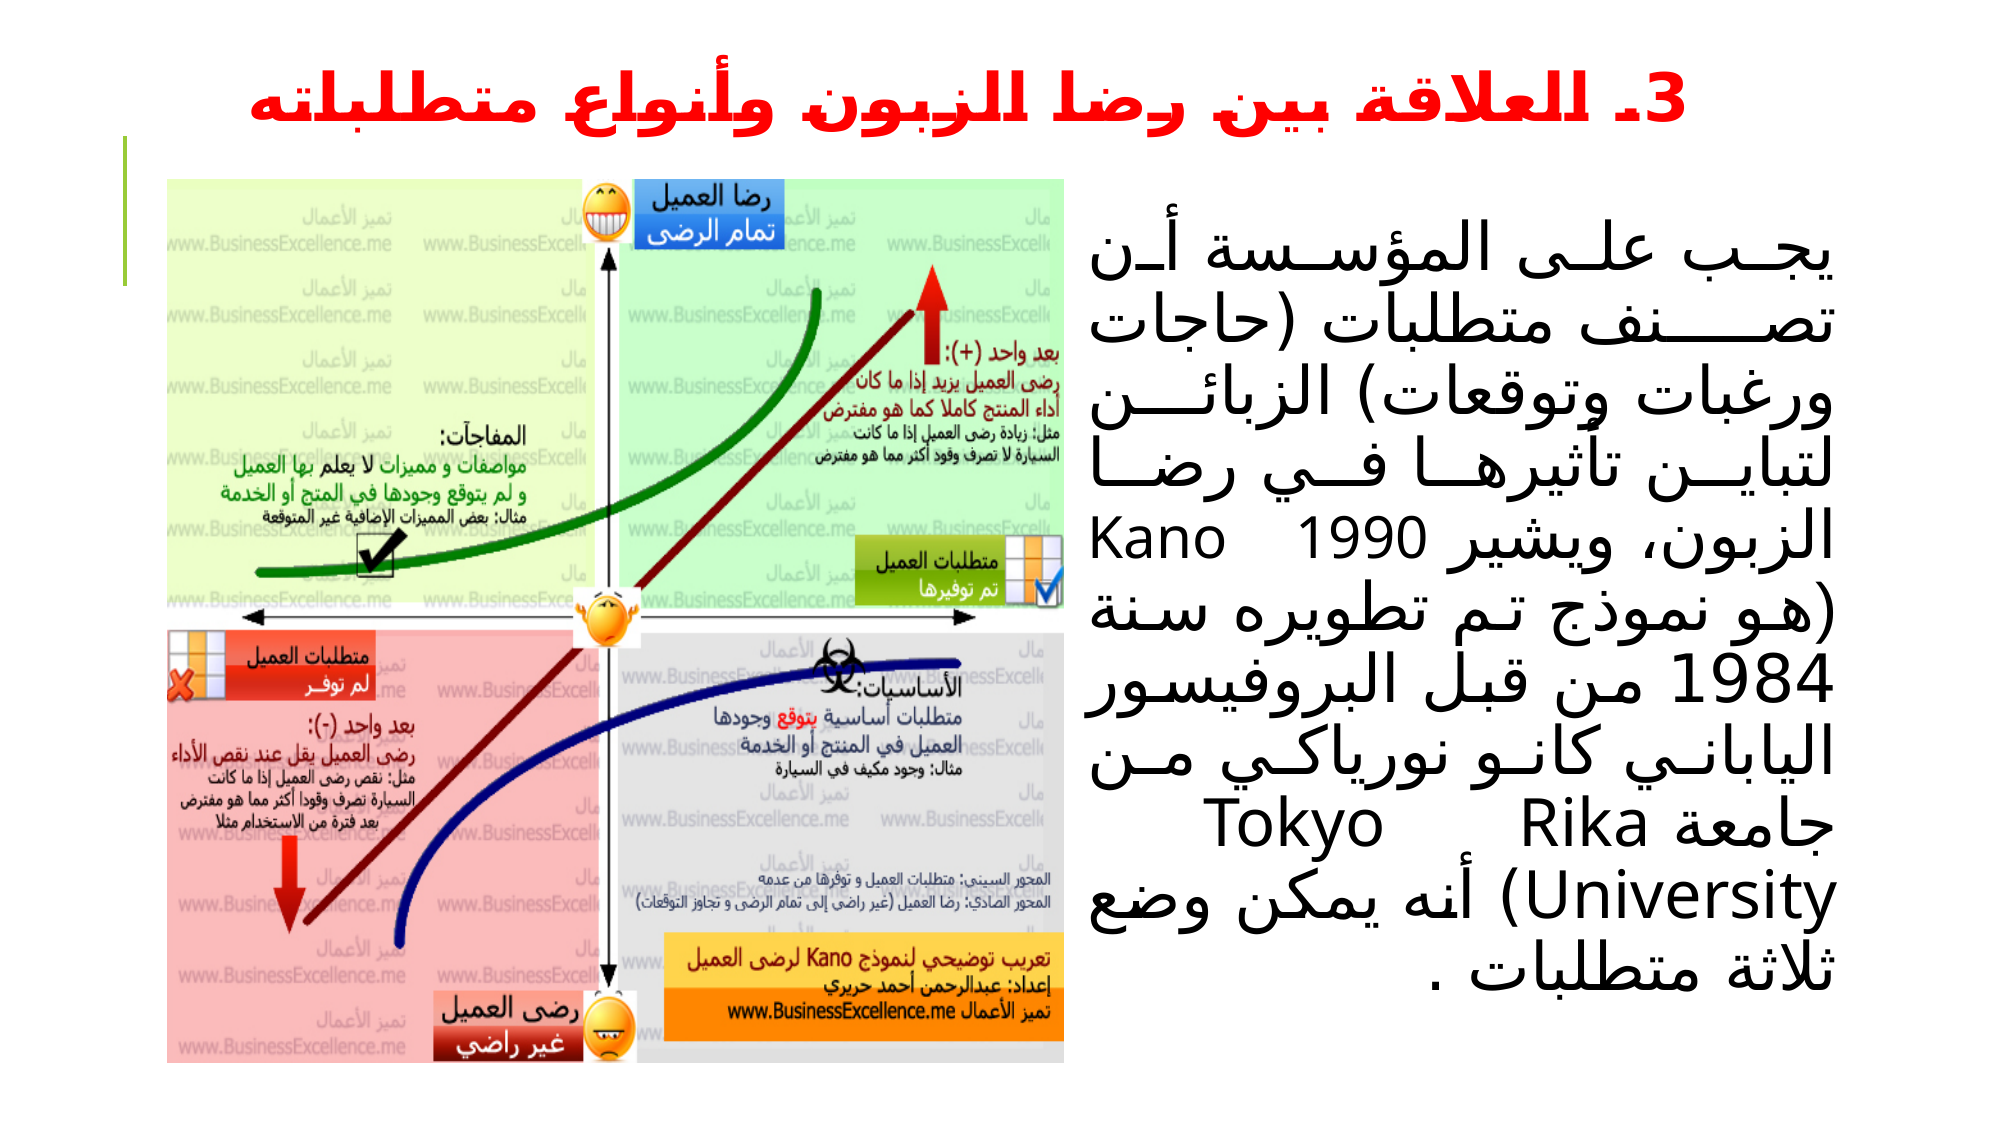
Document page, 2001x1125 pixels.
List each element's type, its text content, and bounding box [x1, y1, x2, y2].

title 3. العلاقة بين رضا الزبون وأنواع متطلباته [168, 52, 1763, 153]
list يجب على المؤسسة أن تصنف متطلبات (حاجات ورغبات وتوقعات) الزبائن لتباين تأثيرها في رضا الزبون، ويشير Kano 1990 (هو نموذج تم تطويره سنة 1984 من قبل البروفيسور الياباني كانو نورياكي من جامعة Tokyo Rika University) أنه يمكن وضع ثلاثة متطلبات . [1080, 204, 1861, 1025]
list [167, 178, 1064, 1064]
